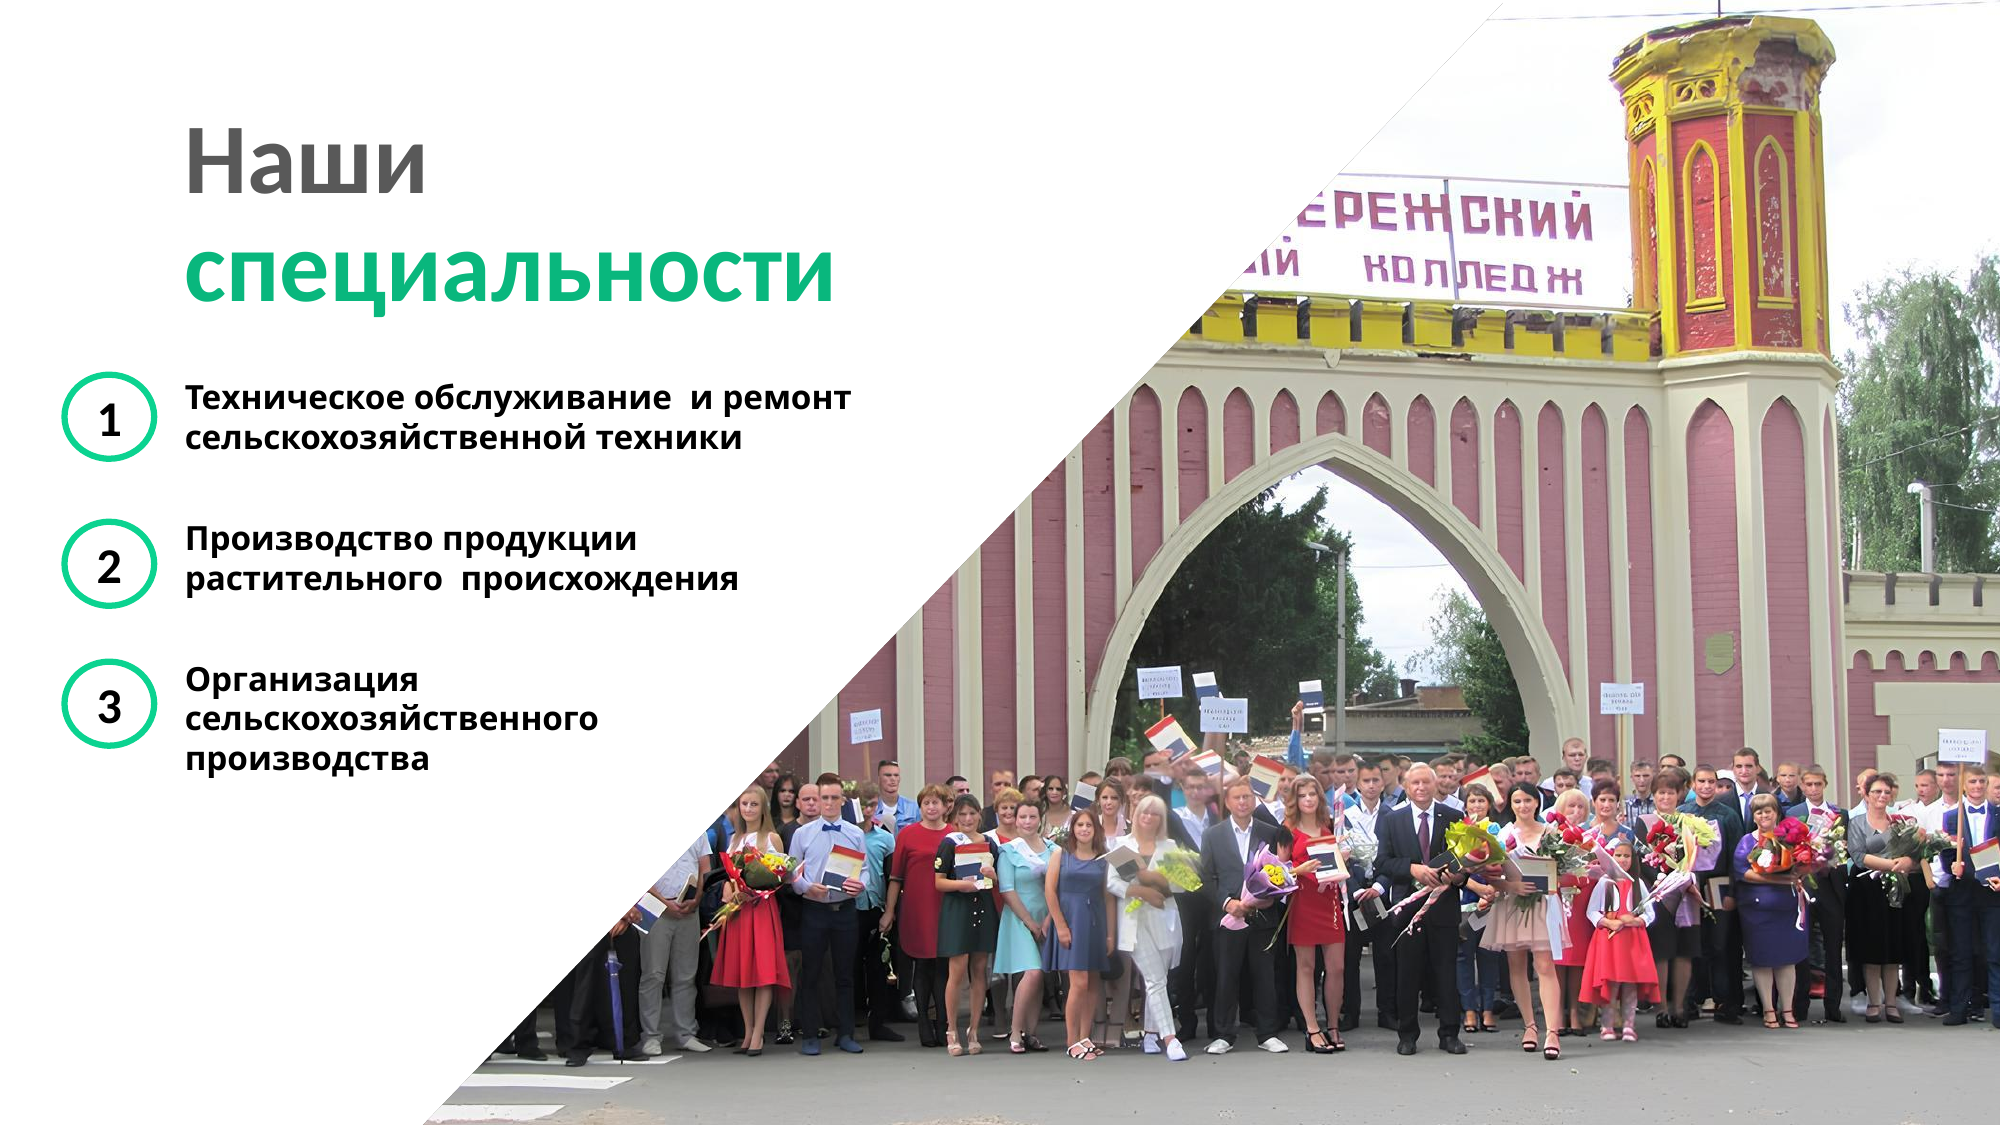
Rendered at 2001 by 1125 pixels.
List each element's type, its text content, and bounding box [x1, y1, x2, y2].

picture [422, 0, 2000, 1125]
text_box 3 [63, 660, 156, 747]
text_box 1 [63, 373, 156, 460]
text_box Наши специальности [169, 100, 422, 324]
text_box Производство продукции растительного происхождения [169, 509, 422, 605]
text_box Организация сельскохозяйственного производства [169, 650, 422, 785]
text_box 2 [63, 520, 156, 607]
text_box Техническое обслуживание и ремонт сельскохозяйственной техники [170, 368, 422, 464]
